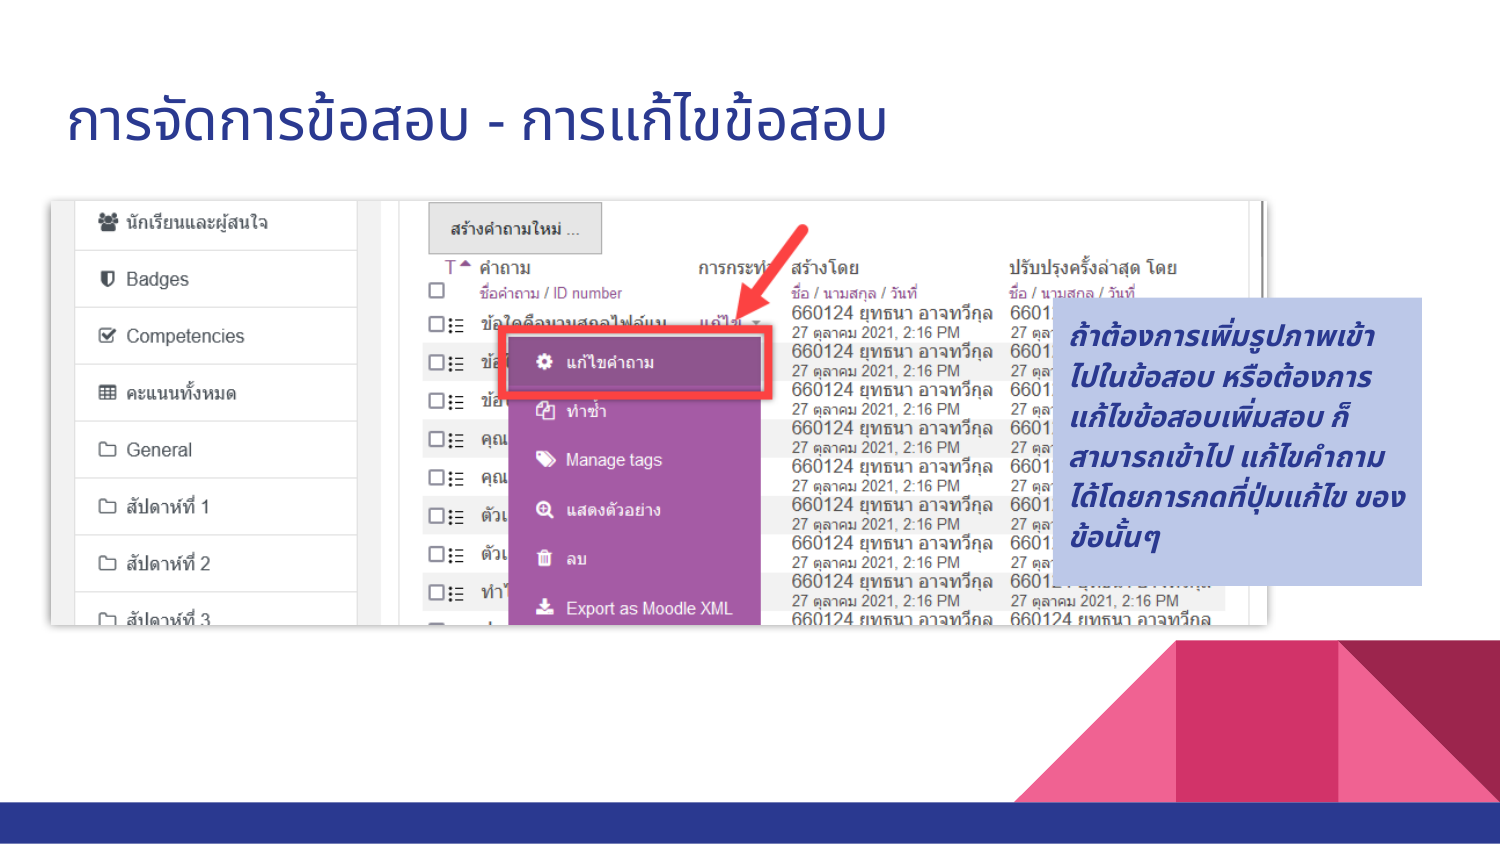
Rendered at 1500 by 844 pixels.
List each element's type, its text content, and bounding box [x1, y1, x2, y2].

title การจัดการข้อสอบ - การแก้ไขข้อสอบ [51, 67, 1449, 167]
text_box ถ้าต้องการเพิ่มรูปภาพเข้า ไปในข้อสอบ หรือต้องการ แก้ไขข้อสอบเพิ่มสอบ ก็สามารถเข้าไป แก้ไขคำถาม ได้โดยการกดที่ปุ่มแก้ไข ของข้อนั้นๆ [1271, 297, 1422, 586]
list เมื่อได้เตรียมข้อสอบเรียบร้อยแล้ว ให้กลับมาที่ LMS ที่หน้าของรายวิชาเพื่อทำการ import หรือนำเข้าข้อสอบ เข้าสู่รายวิชาของ [51, 201, 1449, 750]
picture [50, 201, 1267, 625]
